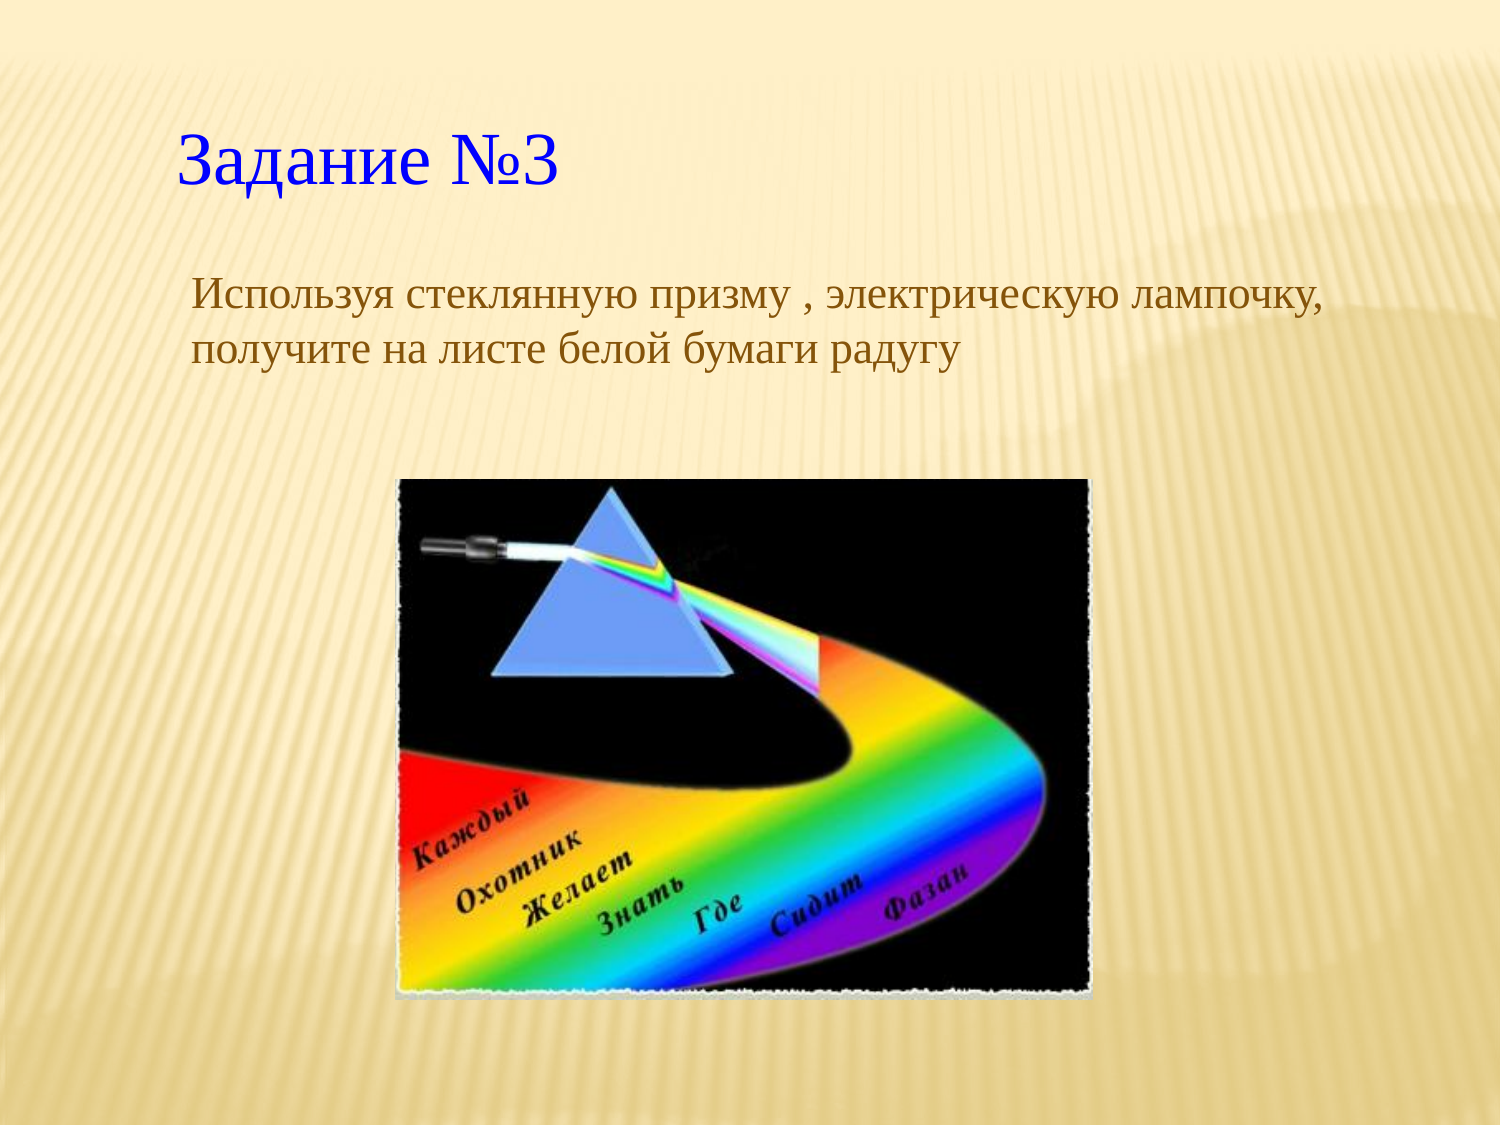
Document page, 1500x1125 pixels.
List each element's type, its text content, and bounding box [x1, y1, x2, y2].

text_box Используя стеклянную призму , электрическую лампочку, получите на листе белой бумаги радугу [176, 255, 1352, 380]
text_box Задание №3 [161, 101, 575, 207]
picture [395, 479, 1093, 1000]
